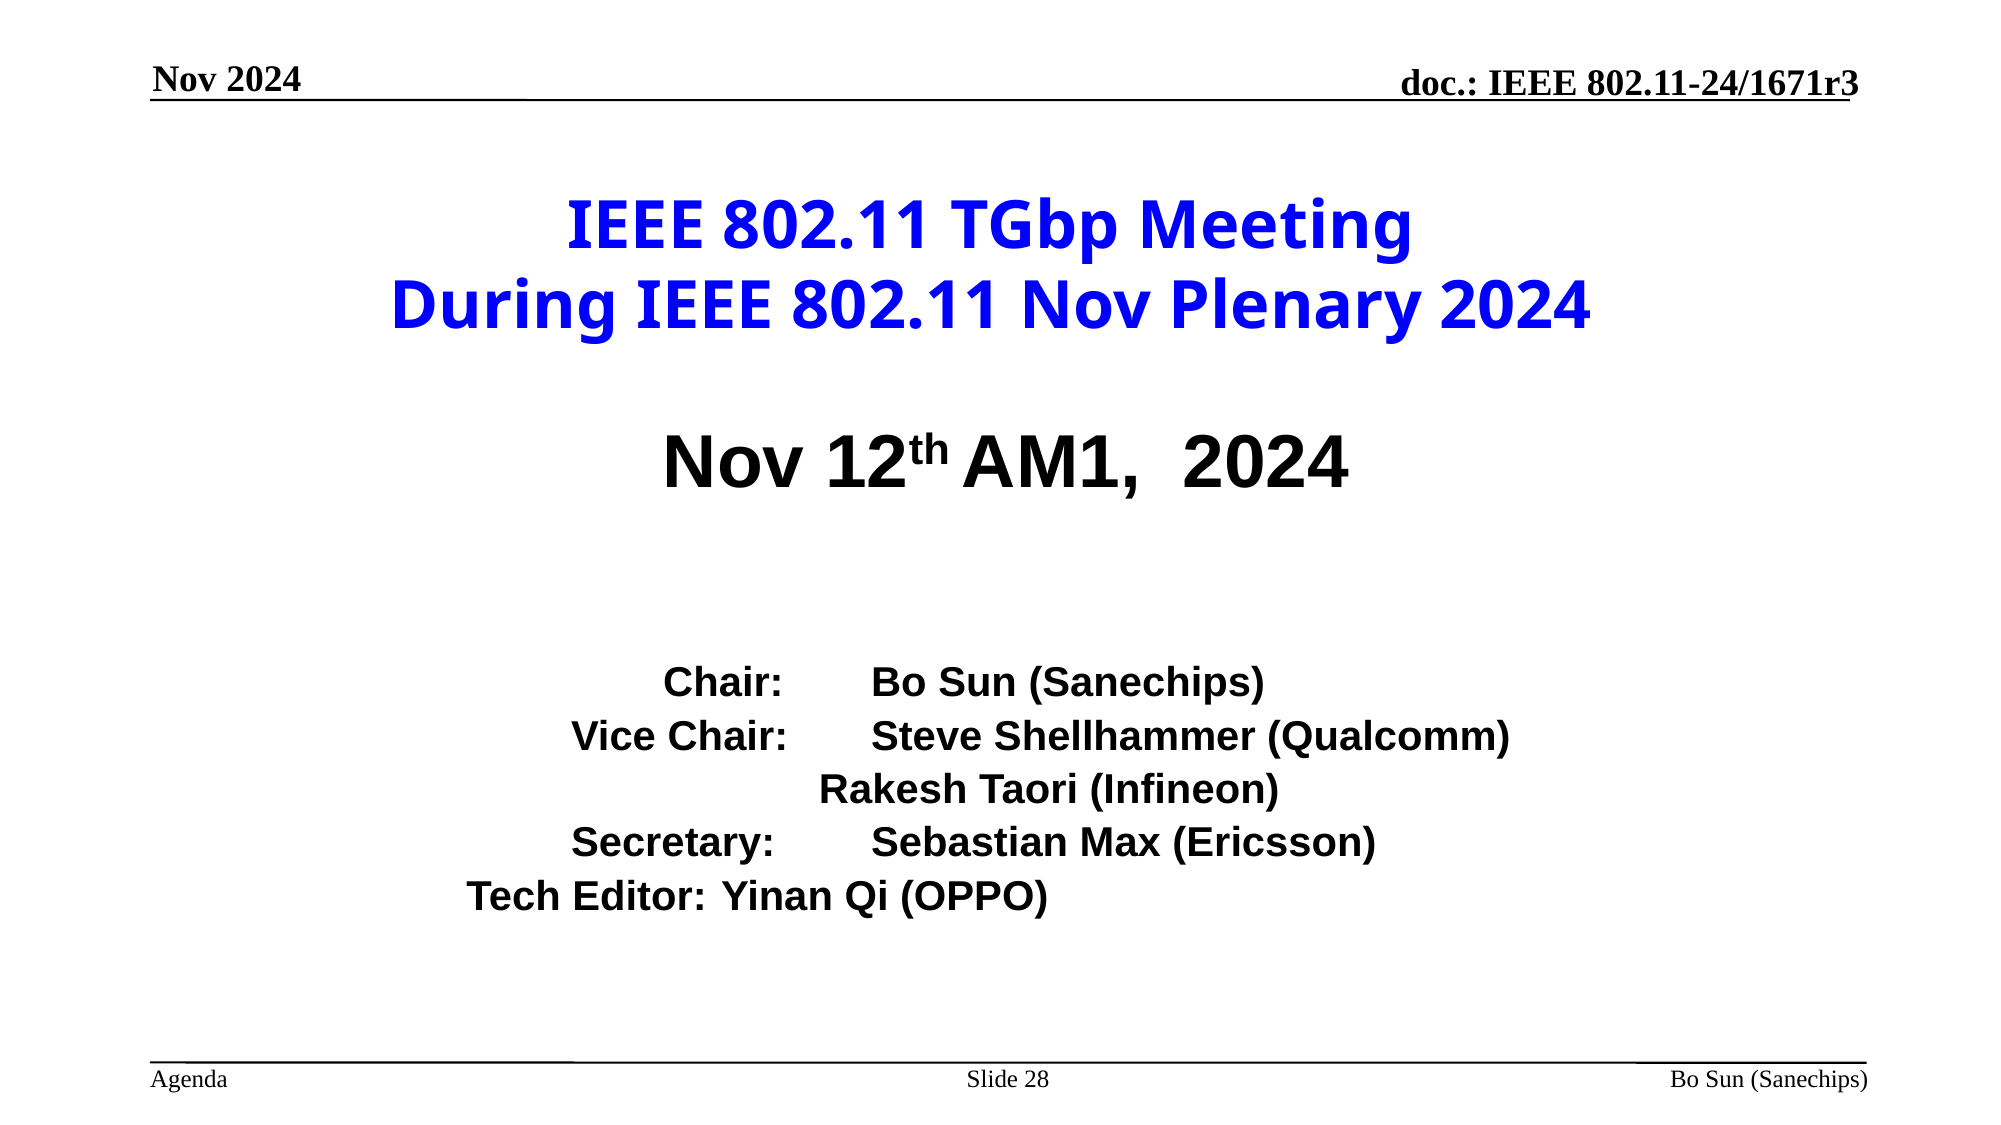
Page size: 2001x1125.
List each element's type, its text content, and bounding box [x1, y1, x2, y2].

footer Bo Sun (Sanechips) [1171, 1061, 1869, 1093]
slide_number Slide 28 [949, 1061, 1067, 1123]
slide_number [152, 54, 563, 100]
text_box Nov 12th AM1, 2024 Chair: Bo Sun (Sanechips) Vice Chair: Steve Shellhammer (Qualcomm) Rakesh Taori (Infineon) Secretary: Sebastian Max (Ericsson) Tech Editor: Yinan Qi (OPPO) [200, 349, 1813, 1027]
text_box IEEE 802.11 TGbp Meeting During IEEE 802.11 Nov Plenary 2024 [288, 112, 1695, 349]
